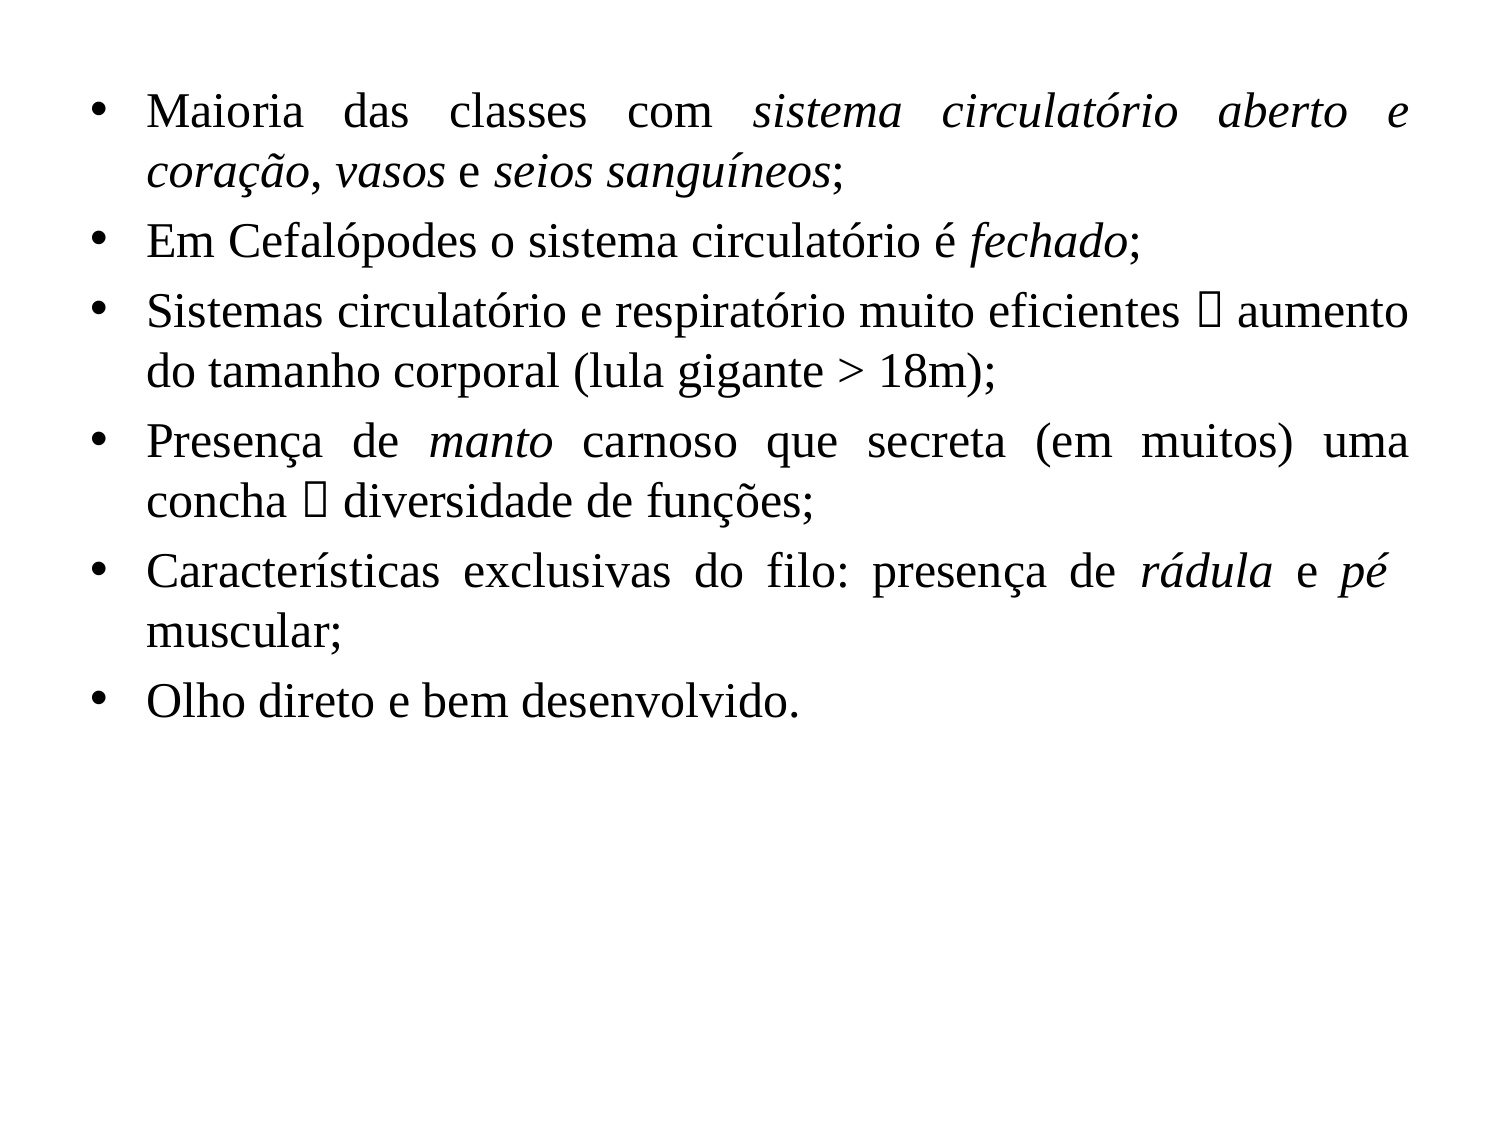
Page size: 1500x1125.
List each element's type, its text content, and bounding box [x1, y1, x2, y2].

list Maioria das classes com sistema circulatório aberto e coração, vasos e seios sanguíneos; Em Cefalópodes o sistema circulatório é fechado; Sistemas circulatório e respiratório muito eficientes  aumento do tamanho corporal (lula gigante > 18m); Presença de manto carnoso que secreta (em muitos) uma concha  diversidade de funções; Características exclusivas do filo: presença de rádula e pé muscular; Olho direto e bem desenvolvido. [75, 70, 1425, 1005]
